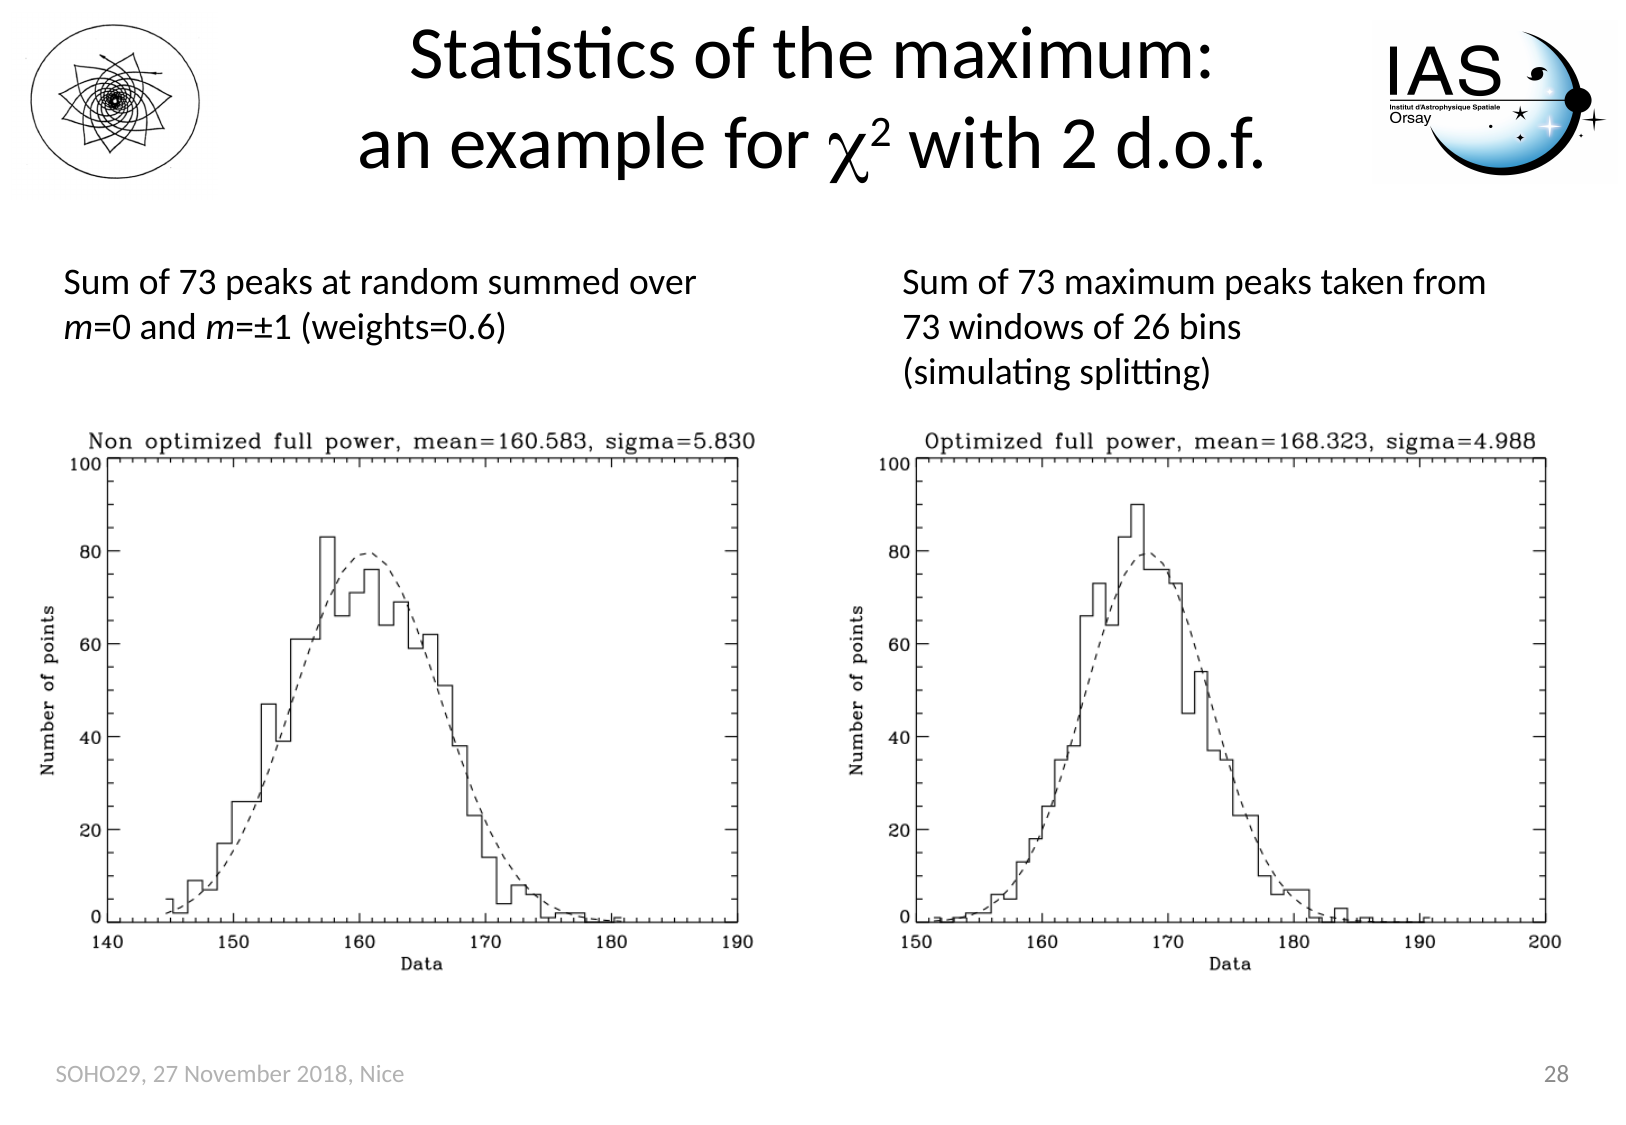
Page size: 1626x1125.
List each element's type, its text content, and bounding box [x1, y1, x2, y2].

text_box Sum of 73 maximum peaks taken from 73 windows of 26 bins (simulating splitting) [887, 249, 1538, 362]
slide_number 28 [1205, 1059, 1585, 1103]
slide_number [40, 1059, 623, 1103]
picture [1429, 20, 1618, 184]
title Statistics of the maximum: an example for c2 with 2 d.o.f. [196, 0, 1429, 188]
picture [0, 363, 1625, 1051]
text_box Sum of 73 peaks at random summed over m=0 and m=±1 (weights=0.6) [48, 249, 713, 355]
picture [11, 12, 218, 200]
